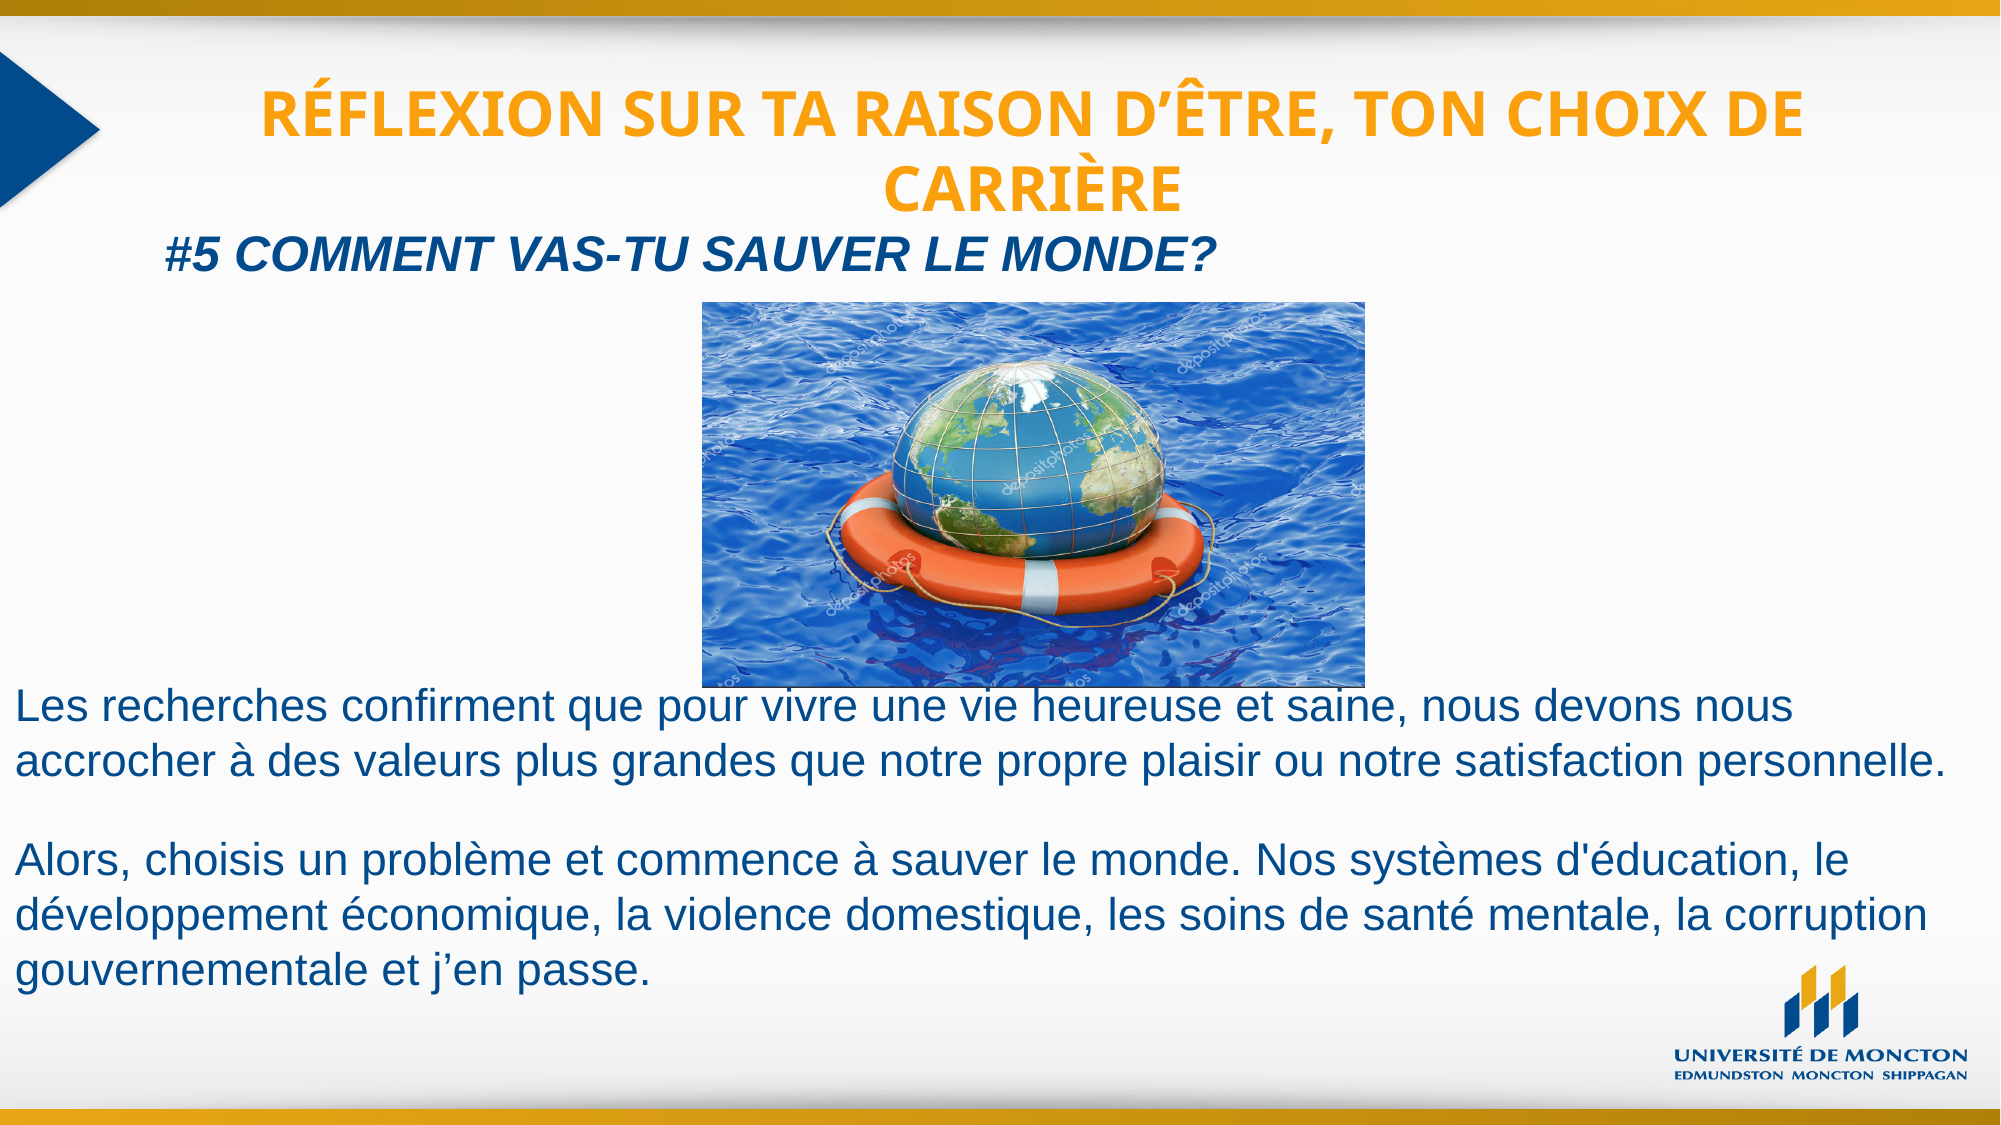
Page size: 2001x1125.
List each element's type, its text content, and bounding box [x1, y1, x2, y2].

list #5 COMMENT VAS-TU SAUVER LE MONDE? Les recherches confirment que pour vivre une vie heureuse et saine, nous devons nous accrocher à des valeurs plus grandes que notre propre plaisir ou notre satisfaction personnelle. Alors, choisis un problème et commence à sauver le monde. Nos systèmes d'éducation, le développement économique, la violence domestique, les soins de santé mentale, la corruption gouvernementale et j’en passe. [0, 214, 2000, 1021]
title RÉFLEXION SUR TA RAISON D’ÊTRE, TON CHOIX DE CARRIÈRE [133, 48, 1934, 214]
picture [701, 301, 1365, 688]
picture [0, 0, 2001, 1125]
